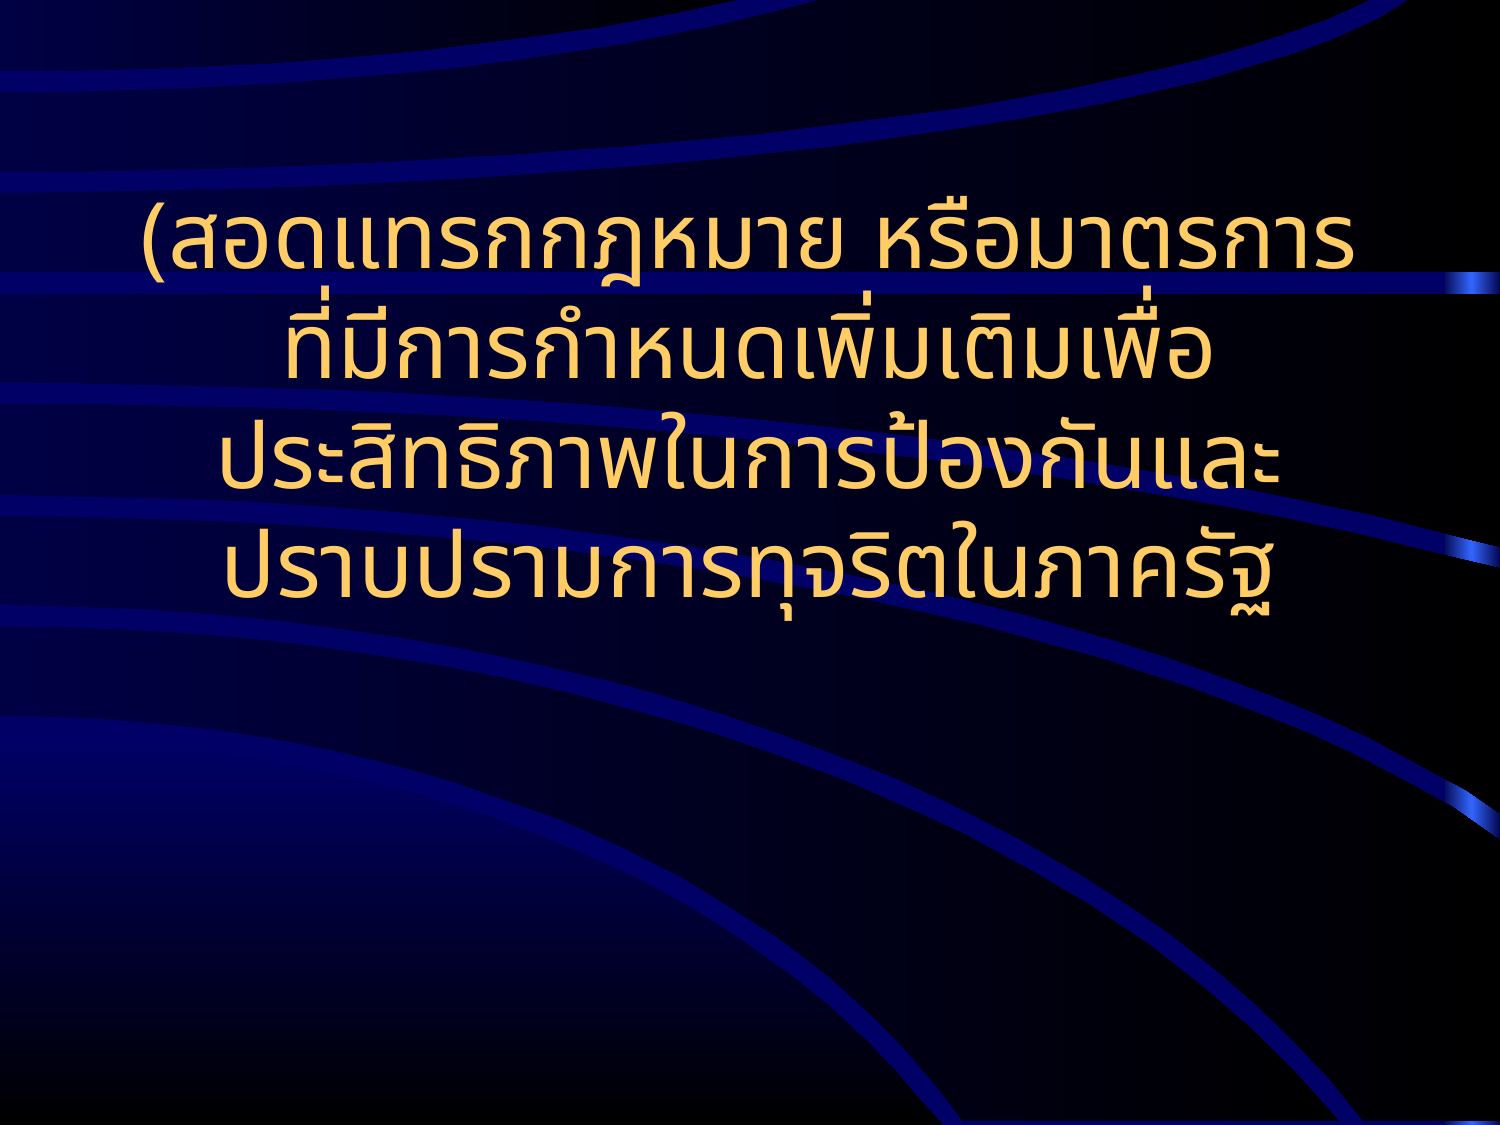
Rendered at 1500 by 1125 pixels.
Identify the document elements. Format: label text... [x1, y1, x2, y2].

title (สอดแทรกกฎหมาย หรือมาตรการ ที่มีการกำหนดเพิ่มเติมเพื่อประสิทธิภาพในการป้องกันและปราบปรามการทุจริตในภาครัฐ [111, 302, 1388, 491]
